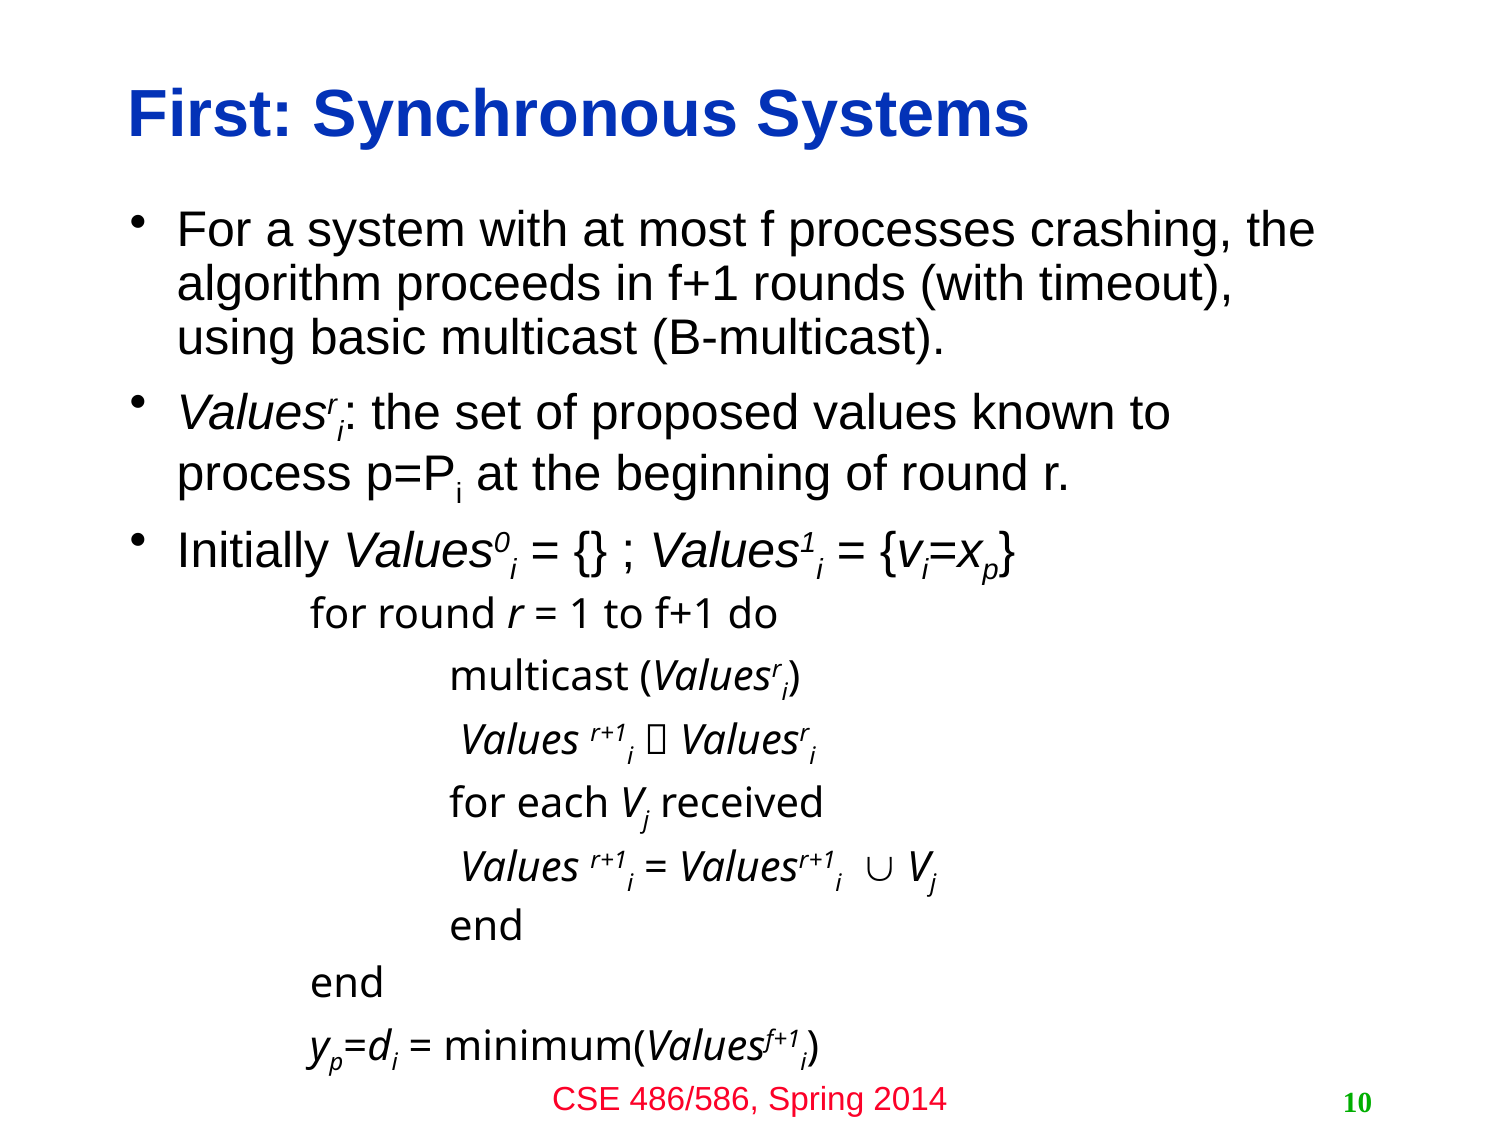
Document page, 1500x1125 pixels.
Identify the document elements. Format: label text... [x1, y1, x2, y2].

slide_number 10 [1074, 1076, 1388, 1125]
title First: Synchronous Systems [112, 53, 1310, 176]
list For a system with at most f processes crashing, the algorithm proceeds in f+1 rounds (with timeout), using basic multicast (B-multicast). Valuesri: the set of proposed values known to process p=Pi at the beginning of round r. Initially Values0i = {} ; Values1i = {vi=xp} for round r = 1 to f+1 do multicast (Valuesri) Values r+1i  Valuesri for each Vj received Values r+1i = Valuesr+1i  Vj end end yp=di = minimum(Valuesf+1i) [114, 195, 1376, 1005]
